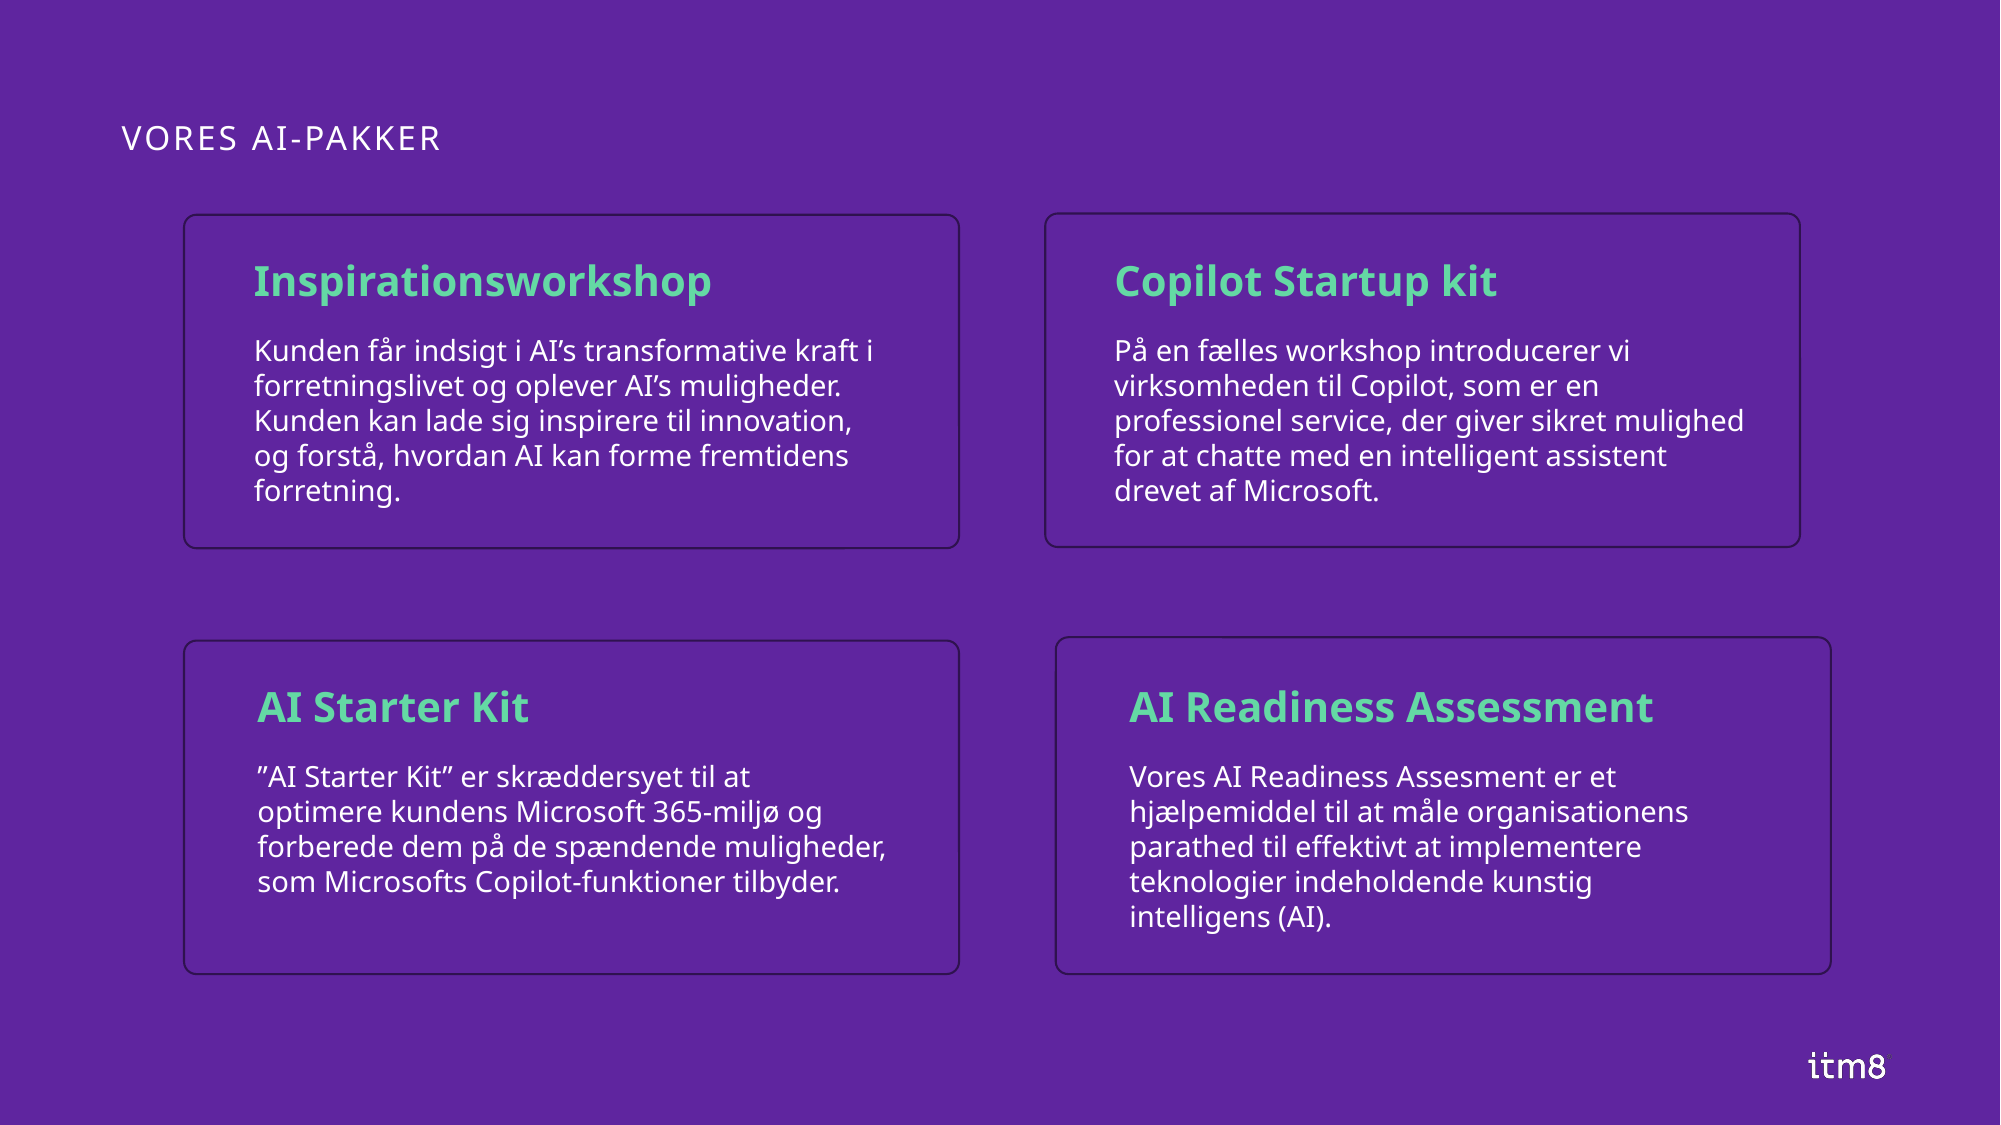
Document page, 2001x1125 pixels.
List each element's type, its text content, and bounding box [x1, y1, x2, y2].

text_box Copilot Startup kit [1099, 247, 1942, 313]
text_box Kunden får indsigt i AI’s transformative kraft i forretningslivet og oplever AI’s muligheder. Kunden kan lade sig inspirere til innovation, og forstå, hvordan AI kan forme fremtidens forretning. [239, 325, 910, 550]
text_box [182, 213, 961, 550]
text_box [1044, 212, 1802, 549]
text_box Inspirationsworkshop [239, 247, 1015, 313]
text_box [182, 639, 961, 976]
text_box Vores AI Readiness Assesment er et hjælpemiddel til at måle organisationens parathed til effektivt at implementere teknologier indeholdende kunstig intelligens (AI). [1114, 751, 1781, 941]
text_box På en fælles workshop introducerer vi virksomheden til Copilot, som er en professionel service, der giver sikret mulighed for at chatte med en intelligent assistent drevet af Microsoft. [1099, 325, 1773, 515]
text_box AI Readiness Assessment [1114, 673, 1890, 739]
picture [1808, 1052, 1892, 1079]
title Vores AI-pakker [106, 114, 1890, 214]
text_box ”AI Starter Kit” er skræddersyet til at optimere kundens Microsoft 365-miljø og forberede dem på de spændende muligheder, som Microsofts Copilot-funktioner tilbyder. [242, 751, 909, 906]
text_box AI Starter Kit [242, 673, 1018, 739]
text_box [1054, 636, 1832, 976]
